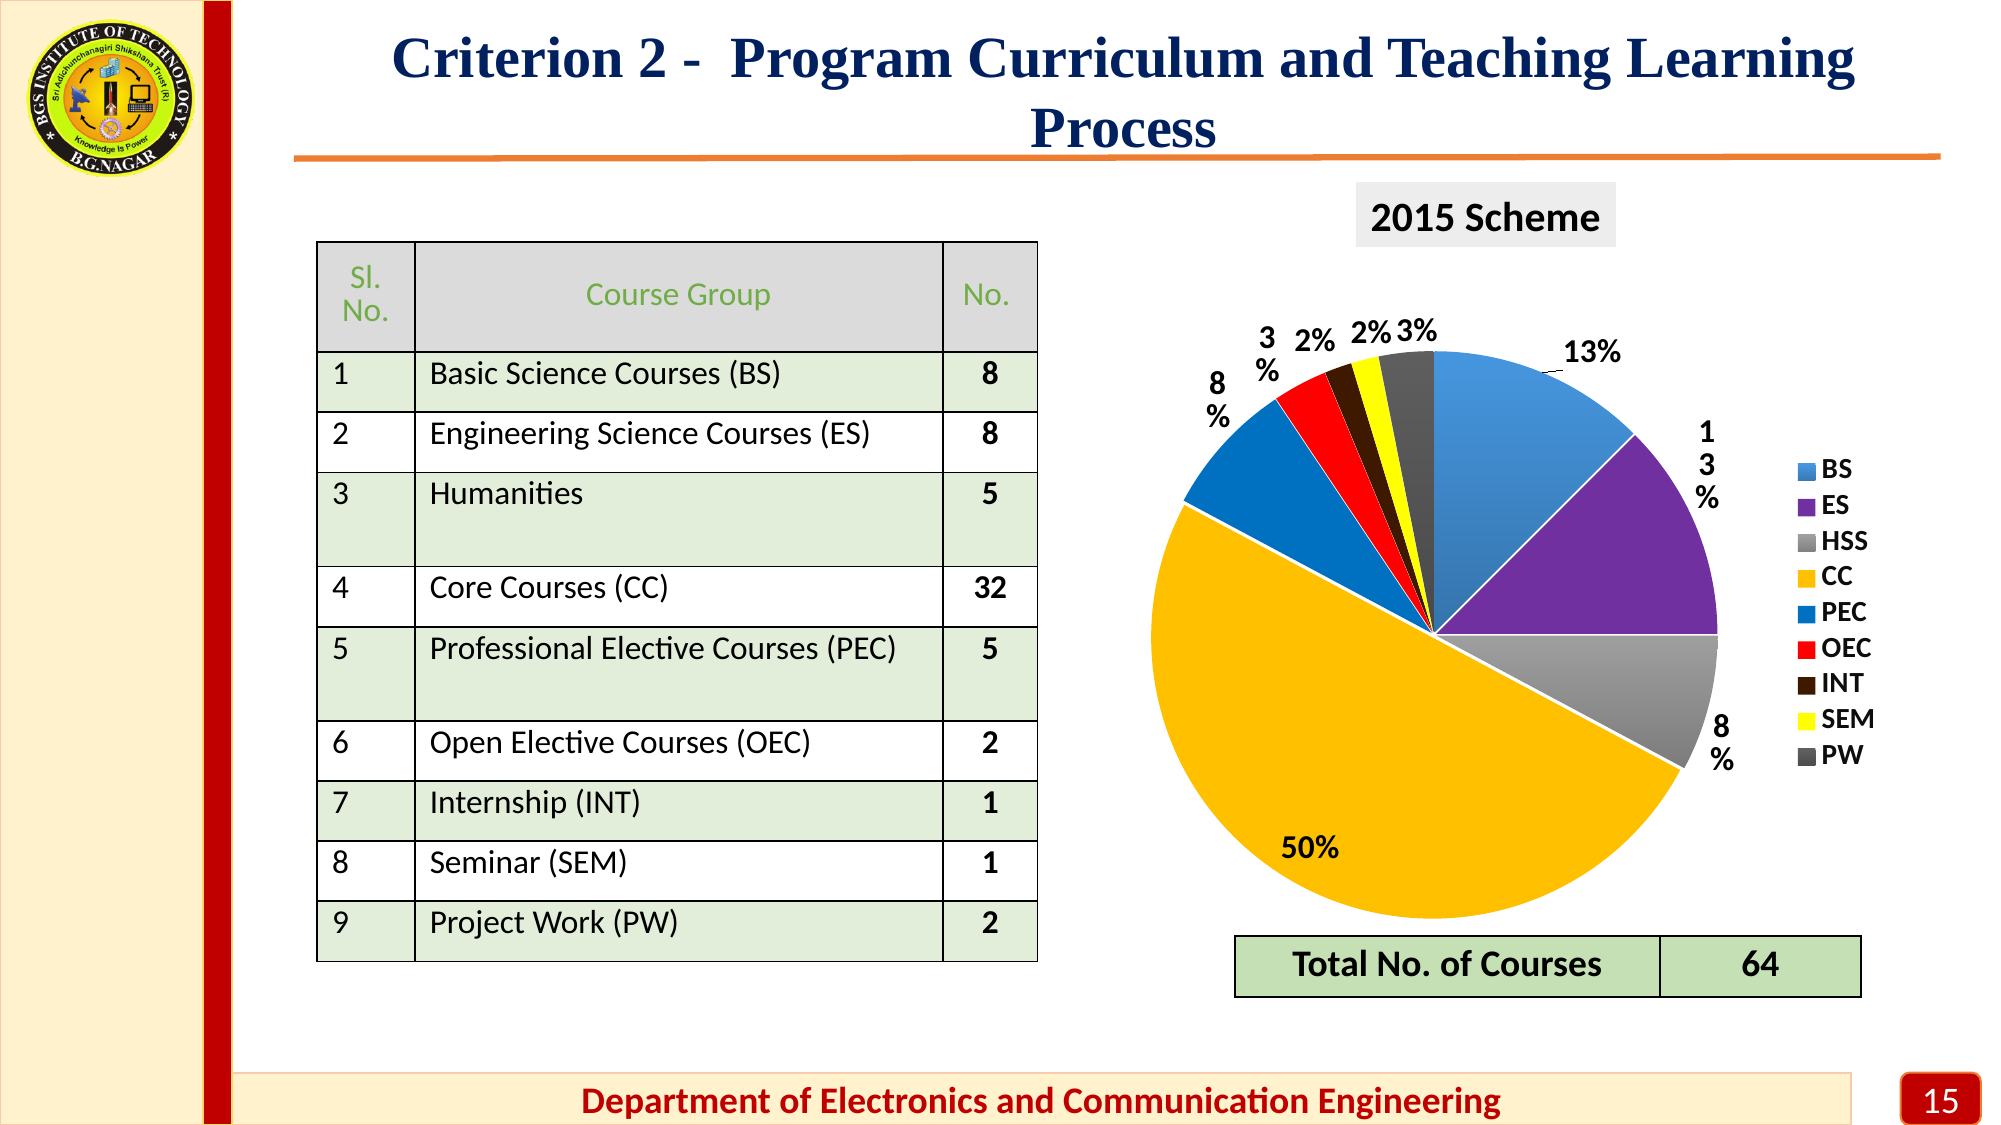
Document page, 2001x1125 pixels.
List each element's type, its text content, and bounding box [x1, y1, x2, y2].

table_cell 7 [318, 782, 414, 840]
table_cell Engineering Science Courses (ES) [416, 413, 942, 472]
table_cell 5 [944, 628, 1037, 720]
table_header Total No. of Courses [1236, 974, 1659, 996]
chart [1124, 255, 1899, 974]
table_cell 9 [318, 902, 414, 961]
table_cell 3 [318, 473, 414, 566]
table_header No. [944, 243, 1037, 351]
table_cell Core Courses (CC) [416, 567, 942, 626]
table_cell Humanities [416, 473, 942, 566]
text_box Criterion 2 - Program Curriculum and Teaching Learning Process [300, 11, 1948, 167]
text_box [202, 0, 233, 1125]
table_cell 8 [944, 413, 1037, 472]
table_cell 1 [944, 842, 1037, 900]
table_cell 8 [318, 842, 414, 900]
table_cell 2 [318, 413, 414, 472]
table_cell 2 [944, 722, 1037, 780]
text_box 2015 Scheme [1355, 182, 1616, 247]
table_header 64 [1661, 974, 1860, 996]
table_cell Professional Elective Courses (PEC) [416, 628, 942, 720]
table_cell Basic Science Courses (BS) [416, 353, 942, 411]
table_cell 5 [944, 473, 1037, 566]
table_cell 8 [944, 353, 1037, 411]
text_box Department of Electronics and Communication Engineering [233, 1072, 1852, 1125]
picture [26, 19, 195, 177]
table_cell 32 [944, 567, 1037, 626]
table_header Course Group [416, 243, 942, 351]
table_cell 6 [318, 722, 414, 780]
text_box [0, 0, 202, 1125]
table_cell 2 [944, 902, 1037, 961]
table_header Sl. No. [318, 243, 414, 351]
table_cell 1 [944, 782, 1037, 840]
table_cell Open Elective Courses (OEC) [416, 722, 942, 780]
text_box 15 [1899, 1071, 1982, 1125]
table_cell 5 [318, 628, 414, 720]
table_cell 1 [318, 353, 414, 411]
table_cell 4 [318, 567, 414, 626]
table_cell Seminar (SEM) [416, 842, 942, 900]
table_cell Project Work (PW) [416, 902, 942, 961]
table_cell Internship (INT) [416, 782, 942, 840]
